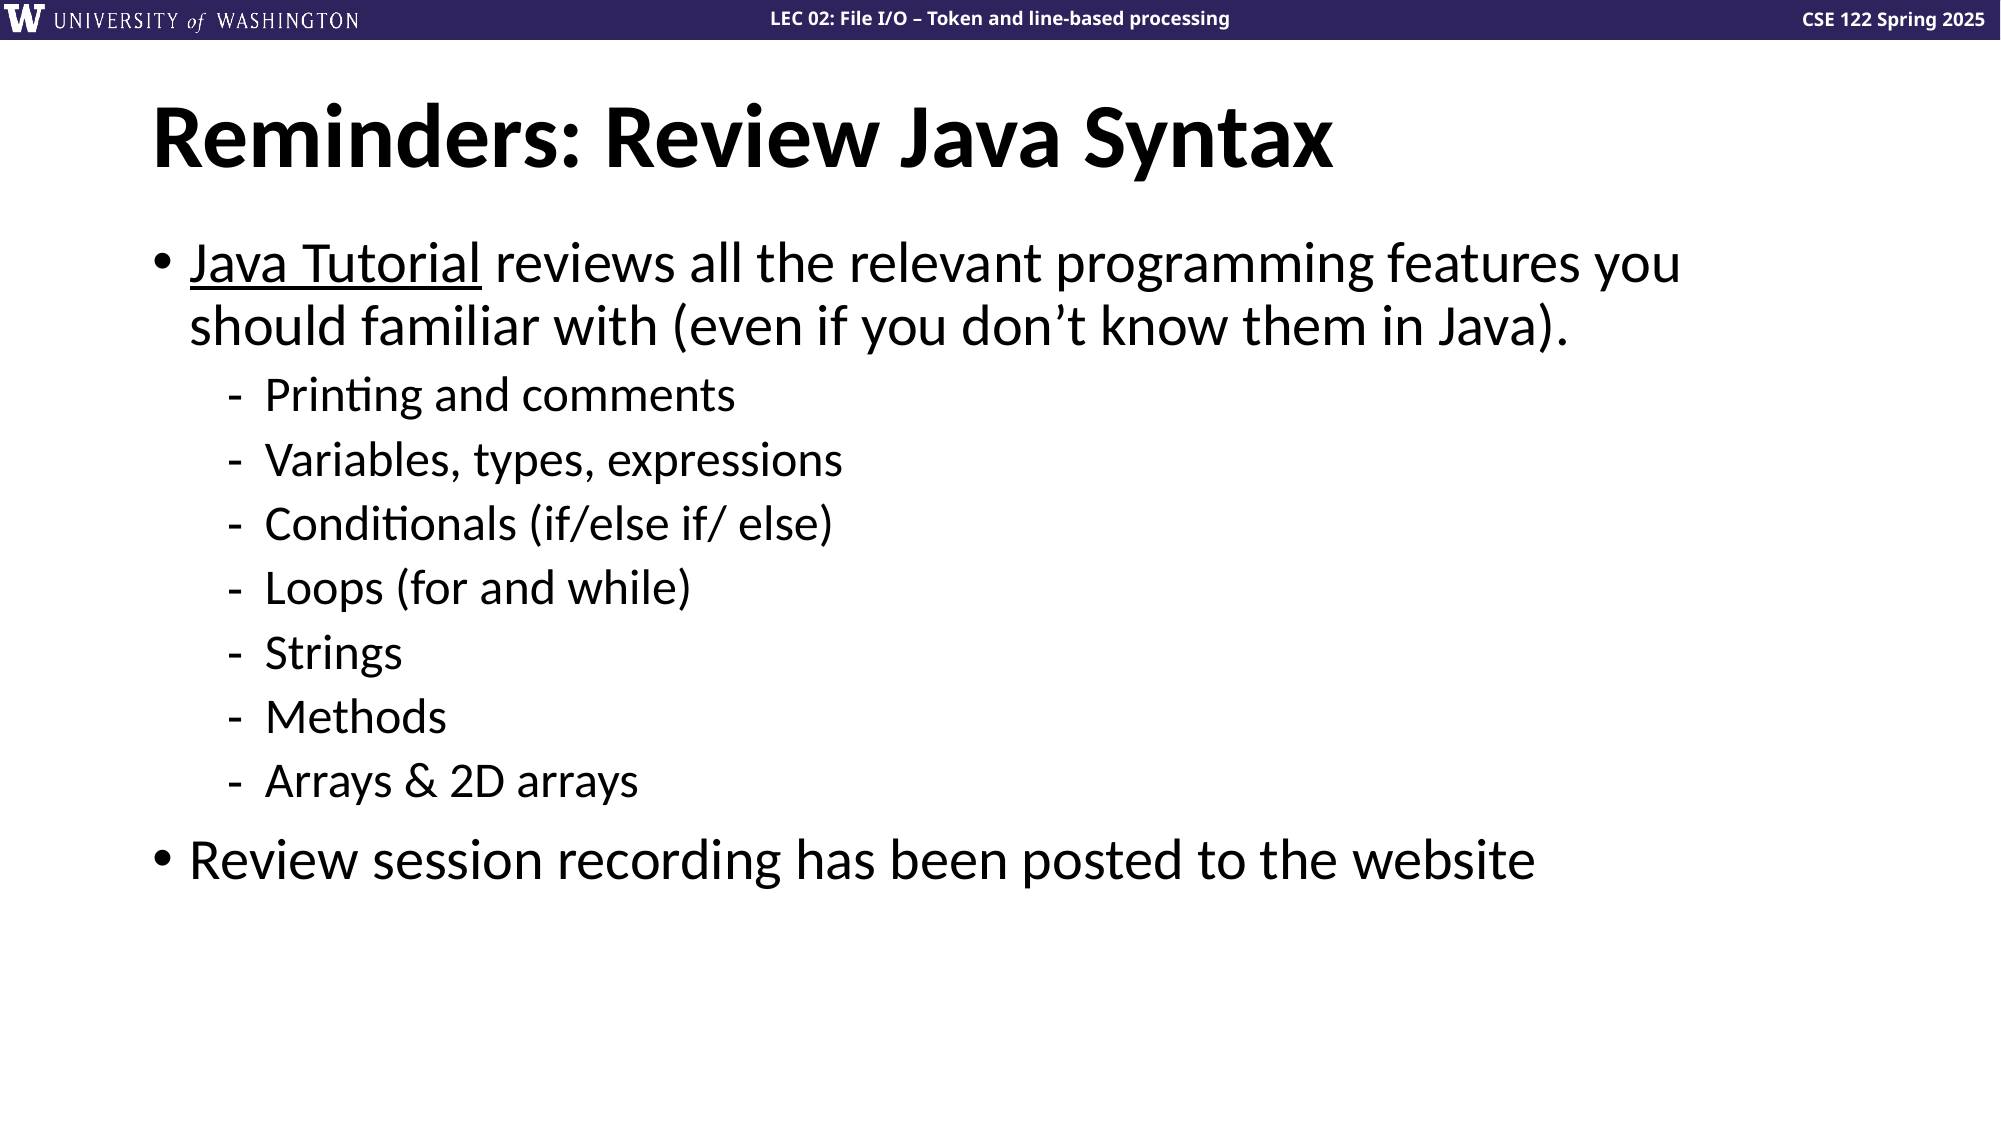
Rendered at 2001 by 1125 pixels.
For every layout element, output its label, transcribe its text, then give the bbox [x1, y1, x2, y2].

list Java Tutorial reviews all the relevant programming features you should familiar with (even if you don’t know them in Java). Printing and comments Variables, types, expressions Conditionals (if/else if/ else) Loops (for and while) Strings Methods Arrays & 2D arrays Review session recording has been posted to the website [137, 224, 1863, 1125]
picture [4, 4, 358, 33]
title Reminders: Review Java Syntax [137, 74, 1863, 200]
